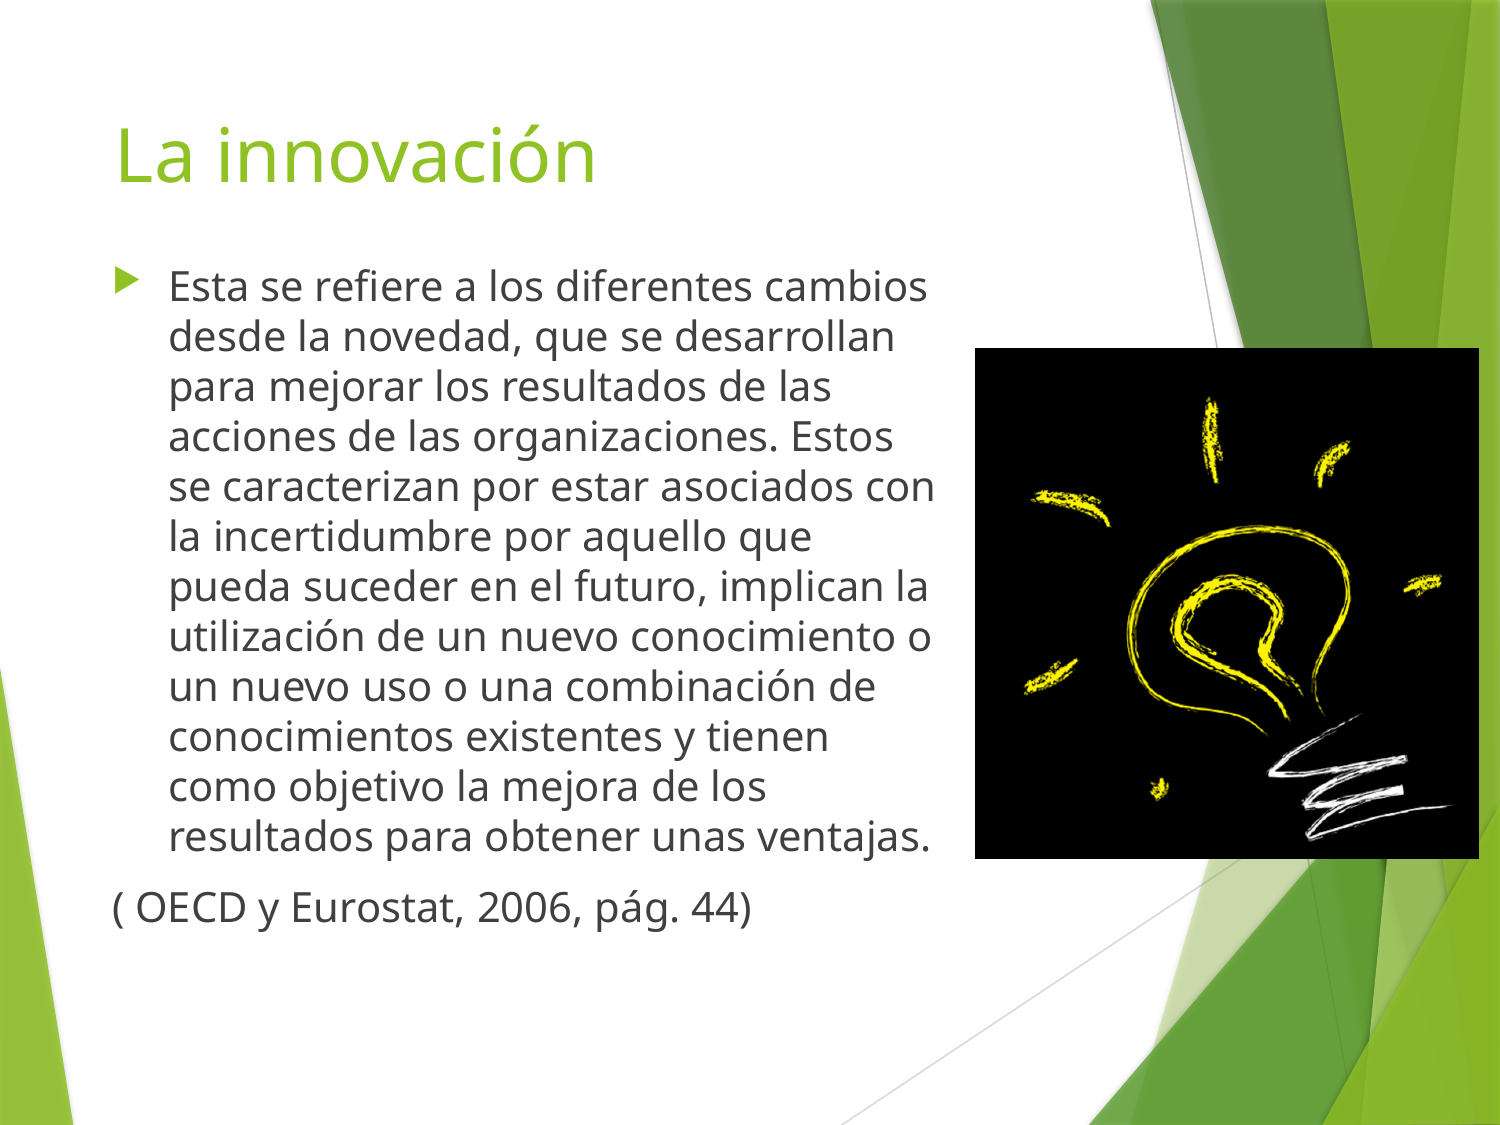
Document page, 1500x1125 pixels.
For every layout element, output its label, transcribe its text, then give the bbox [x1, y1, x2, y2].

title La innovación [99, 99, 1142, 317]
list Esta se refiere a los diferentes cambios desde la novedad, que se desarrollan para mejorar los resultados de las acciones de las organizaciones. Estos se caracterizan por estar asociados con la incertidumbre por aquello que pueda suceder en el futuro, implican la utilización de un nuevo conocimiento o un nuevo uso o una combinación de conocimientos existentes y tienen como objetivo la mejora de los resultados para obtener unas ventajas. ( OECD y Eurostat, 2006, pág. 44) [97, 251, 959, 1055]
picture [974, 348, 1479, 860]
